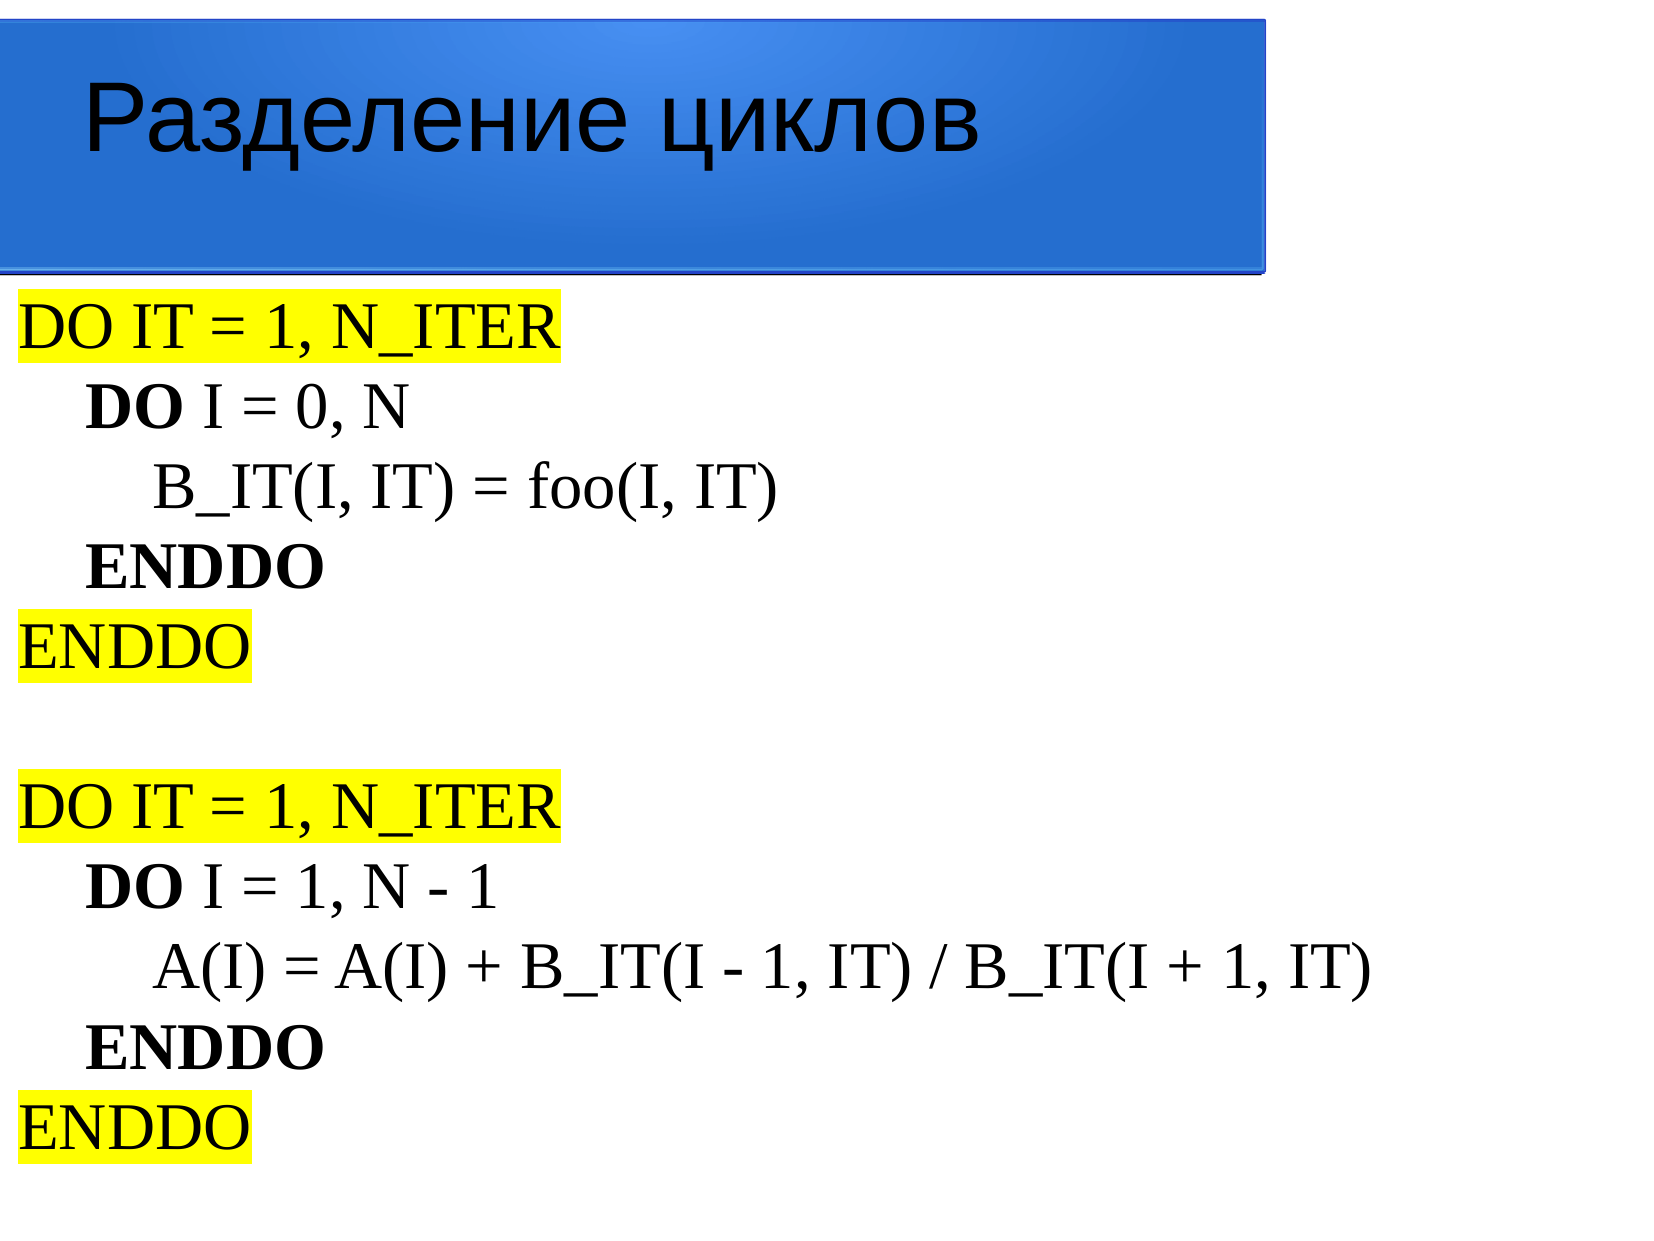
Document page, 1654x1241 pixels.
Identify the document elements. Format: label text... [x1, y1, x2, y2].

text_box Разделение циклов [82, 35, 1235, 189]
picture [0, 17, 1269, 282]
text_box DO IT = 1, N_ITER DO I = 0, N B_IT(I, IT) = foo(I, IT) ENDDO ENDDO DO IT = 1, N_ITER DO I = 1, N - 1 A(I) = A(I) + B_IT(I - 1, IT) / B_IT(I + 1, IT) ENDDO ENDDO [18, 281, 1555, 1220]
